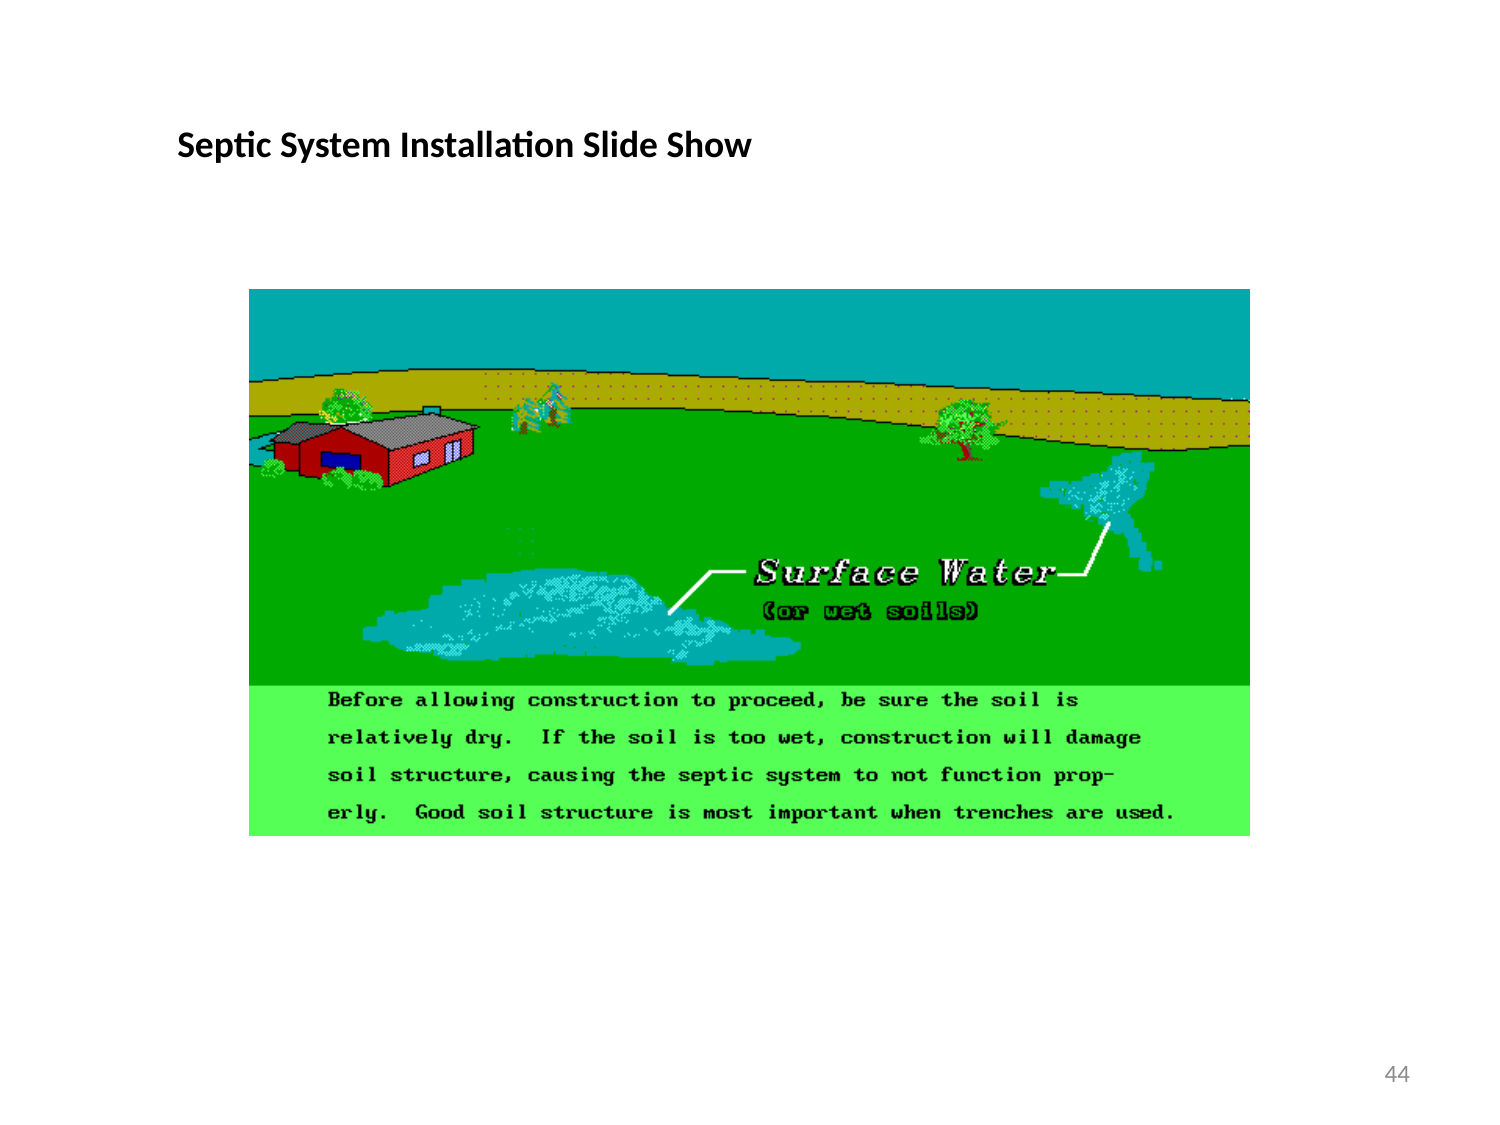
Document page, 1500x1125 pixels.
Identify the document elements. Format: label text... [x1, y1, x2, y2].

picture [249, 288, 1251, 837]
slide_number 44 [1074, 1042, 1425, 1103]
text_box Septic System Installation Slide Show [162, 112, 1350, 173]
